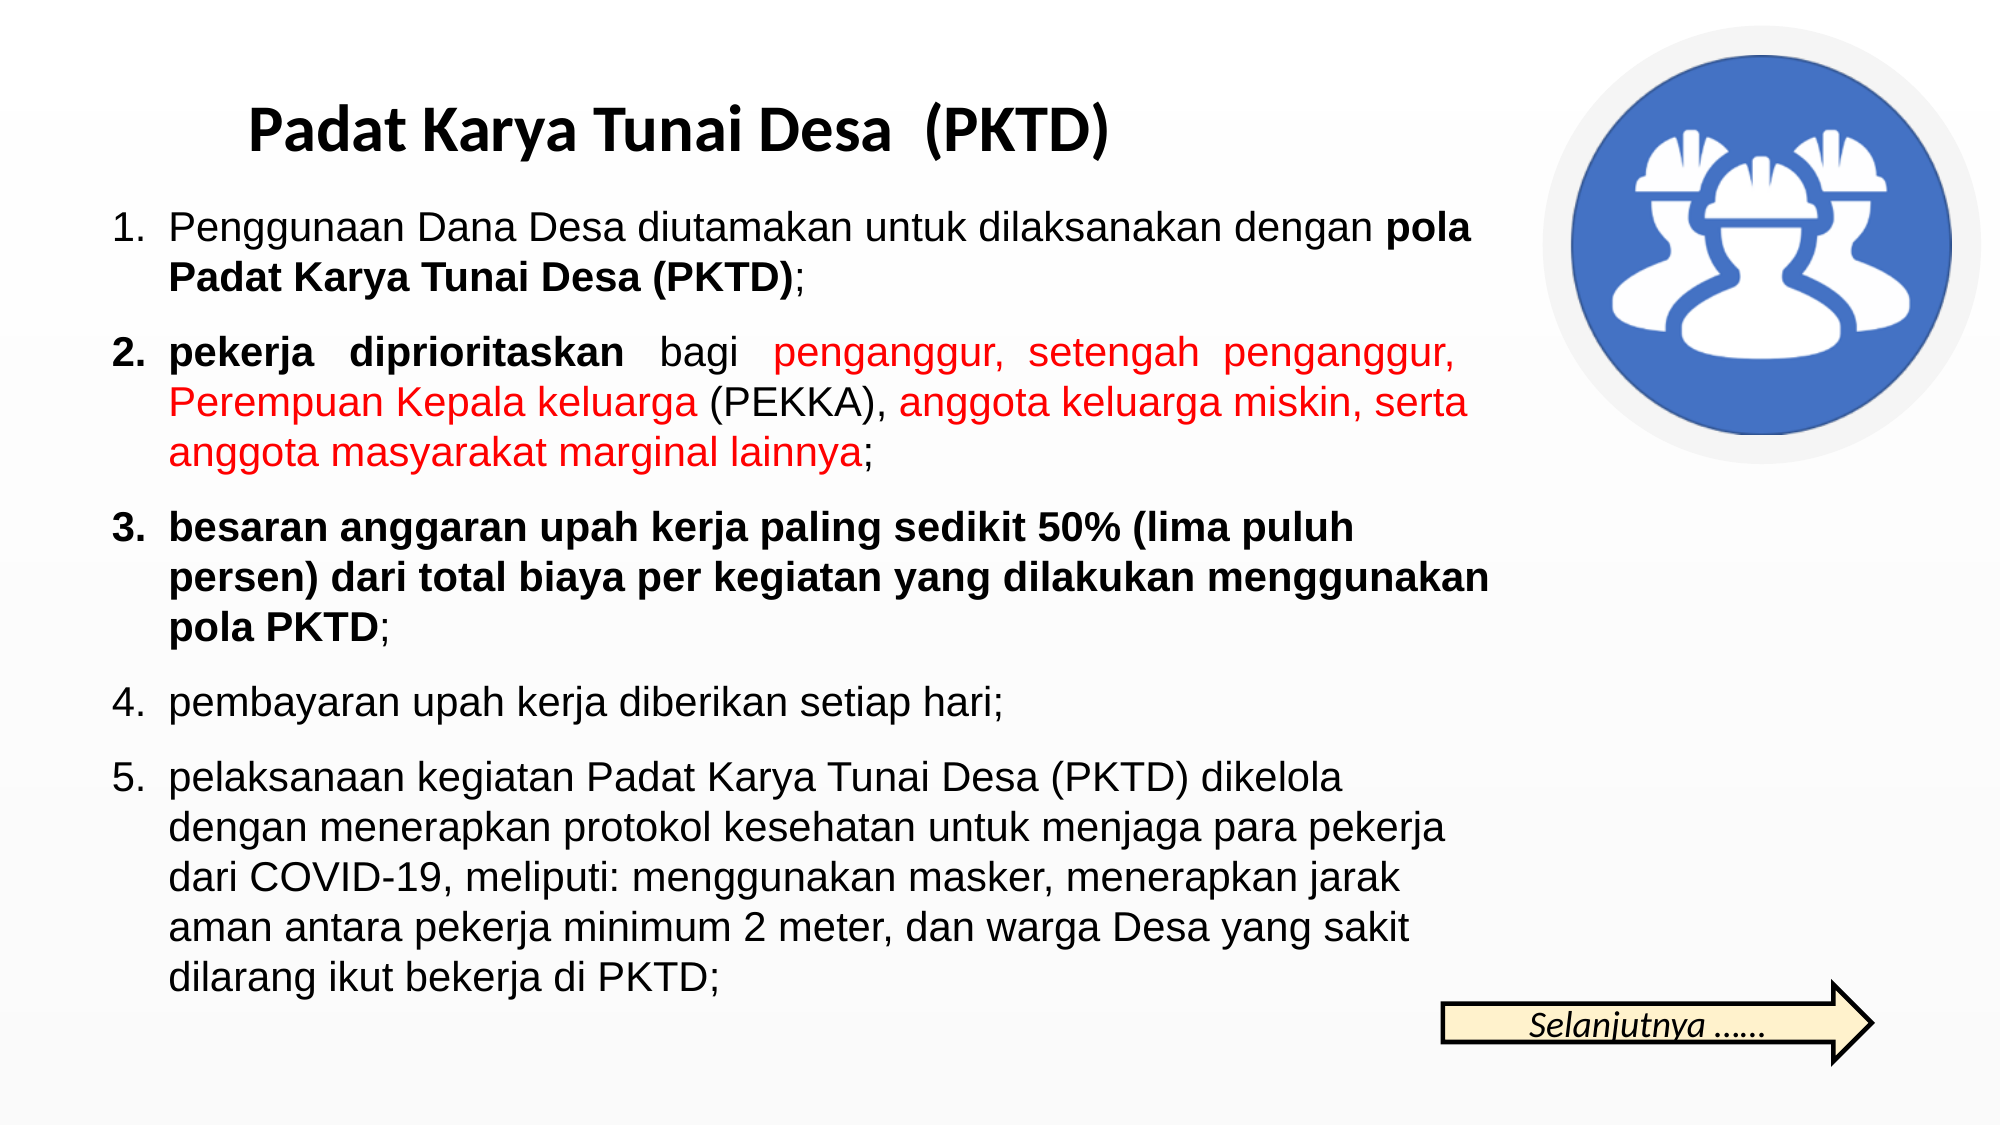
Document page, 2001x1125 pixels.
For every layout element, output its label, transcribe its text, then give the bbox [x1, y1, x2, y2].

text_box Padat Karya Tunai Desa (PKTD) [246, 79, 1251, 165]
text_box Penggunaan Dana Desa diutamakan untuk dilaksanakan dengan pola Padat Karya Tunai Desa (PKTD); pekerja diprioritaskan bagi penganggur, setengah penganggur, Perempuan Kepala keluarga (PEKKA), anggota keluarga miskin, serta anggota masyarakat marginal lainnya; besaran anggaran upah kerja paling sedikit 50% (lima puluh persen) dari total biaya per kegiatan yang dilakukan menggunakan pola PKTD; pembayaran upah kerja diberikan setiap hari; pelaksanaan kegiatan Padat Karya Tunai Desa (PKTD) dikelola dengan menerapkan protokol kesehatan untuk menjaga para pekerja dari COVID-19, meliputi: menggunakan masker, menerapkan jarak aman antara pekerja minimum 2 meter, dan warga Desa yang sakit dilarang ikut bekerja di PKTD; [97, 192, 1509, 1008]
text_box Selanjutnya …… [1441, 981, 1874, 1064]
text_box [1542, 25, 1982, 465]
